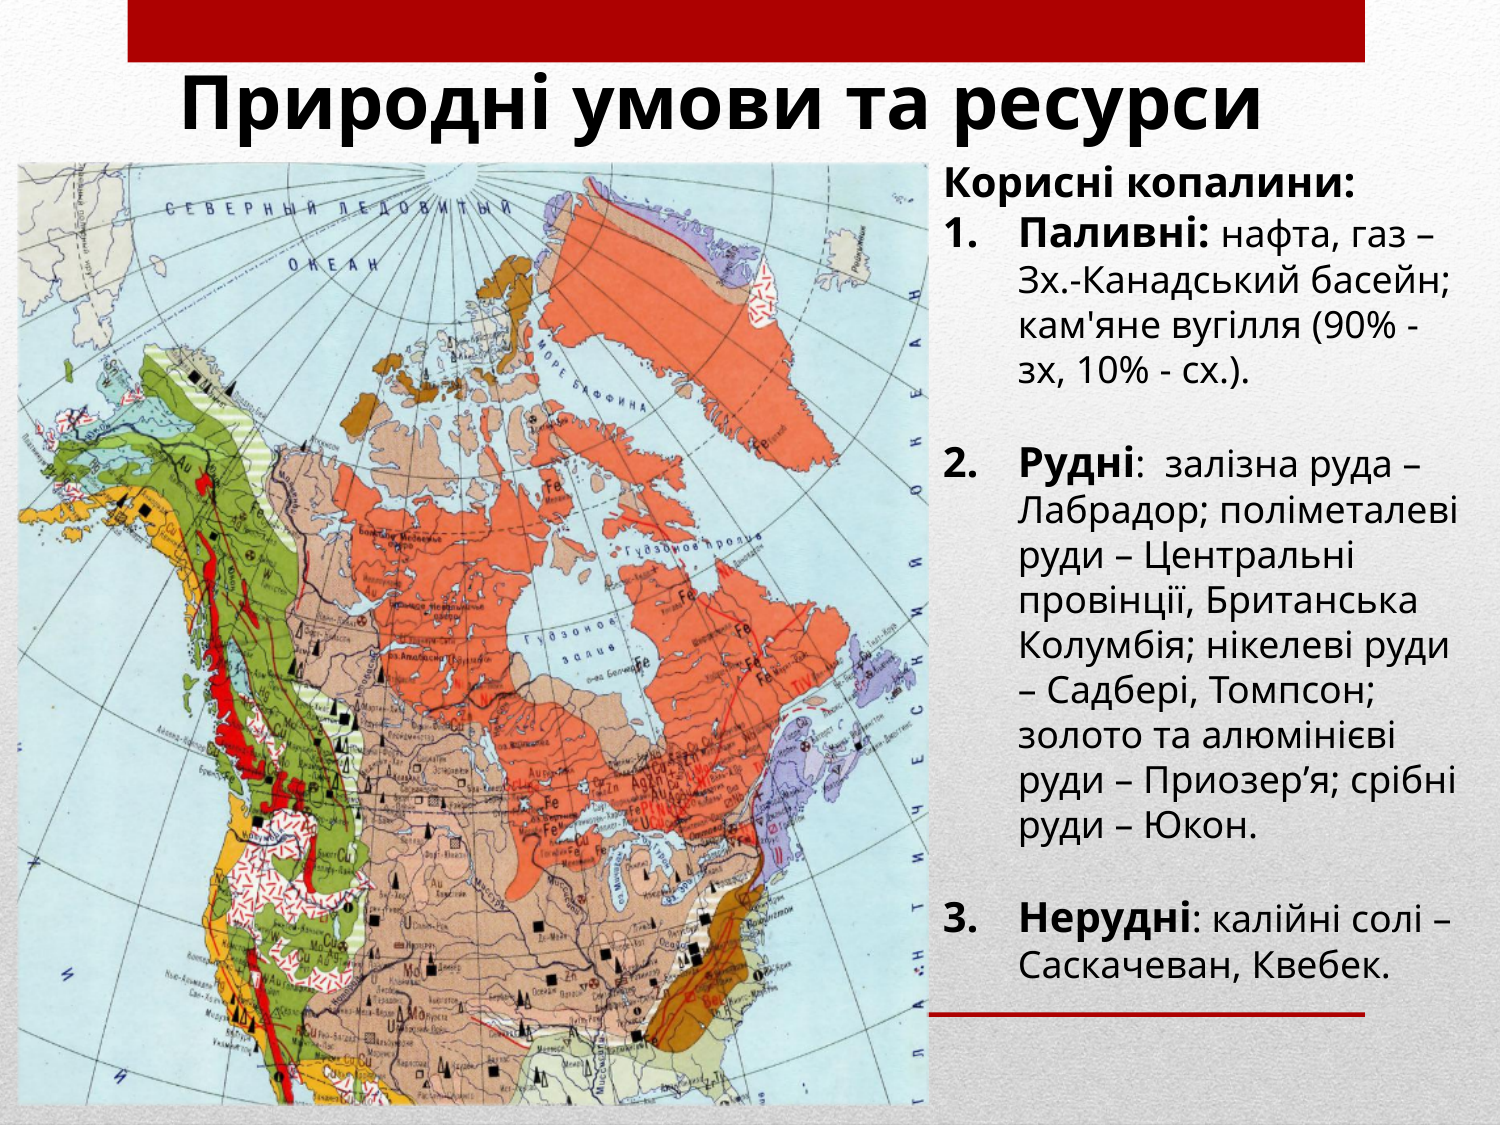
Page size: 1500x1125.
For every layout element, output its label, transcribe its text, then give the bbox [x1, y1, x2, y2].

picture [16, 161, 929, 1107]
text_box Природні умови та ресурси [164, 46, 1280, 152]
text_box Корисні копалини: Паливні: нафта, газ – Зх.-Канадський басейн; кам'яне вугілля (90% - зх, 10% - сх.). Рудні: залізна руда – Лабрадор; поліметалеві руди – Центральні провінції, Британська Колумбія; нікелеві руди – Садбері, Томпсон; золото та алюмінієві руди – Приозер’я; срібні руди – Юкон. Нерудні: калійні солі – Саскачеван, Квебек. [928, 148, 1487, 994]
